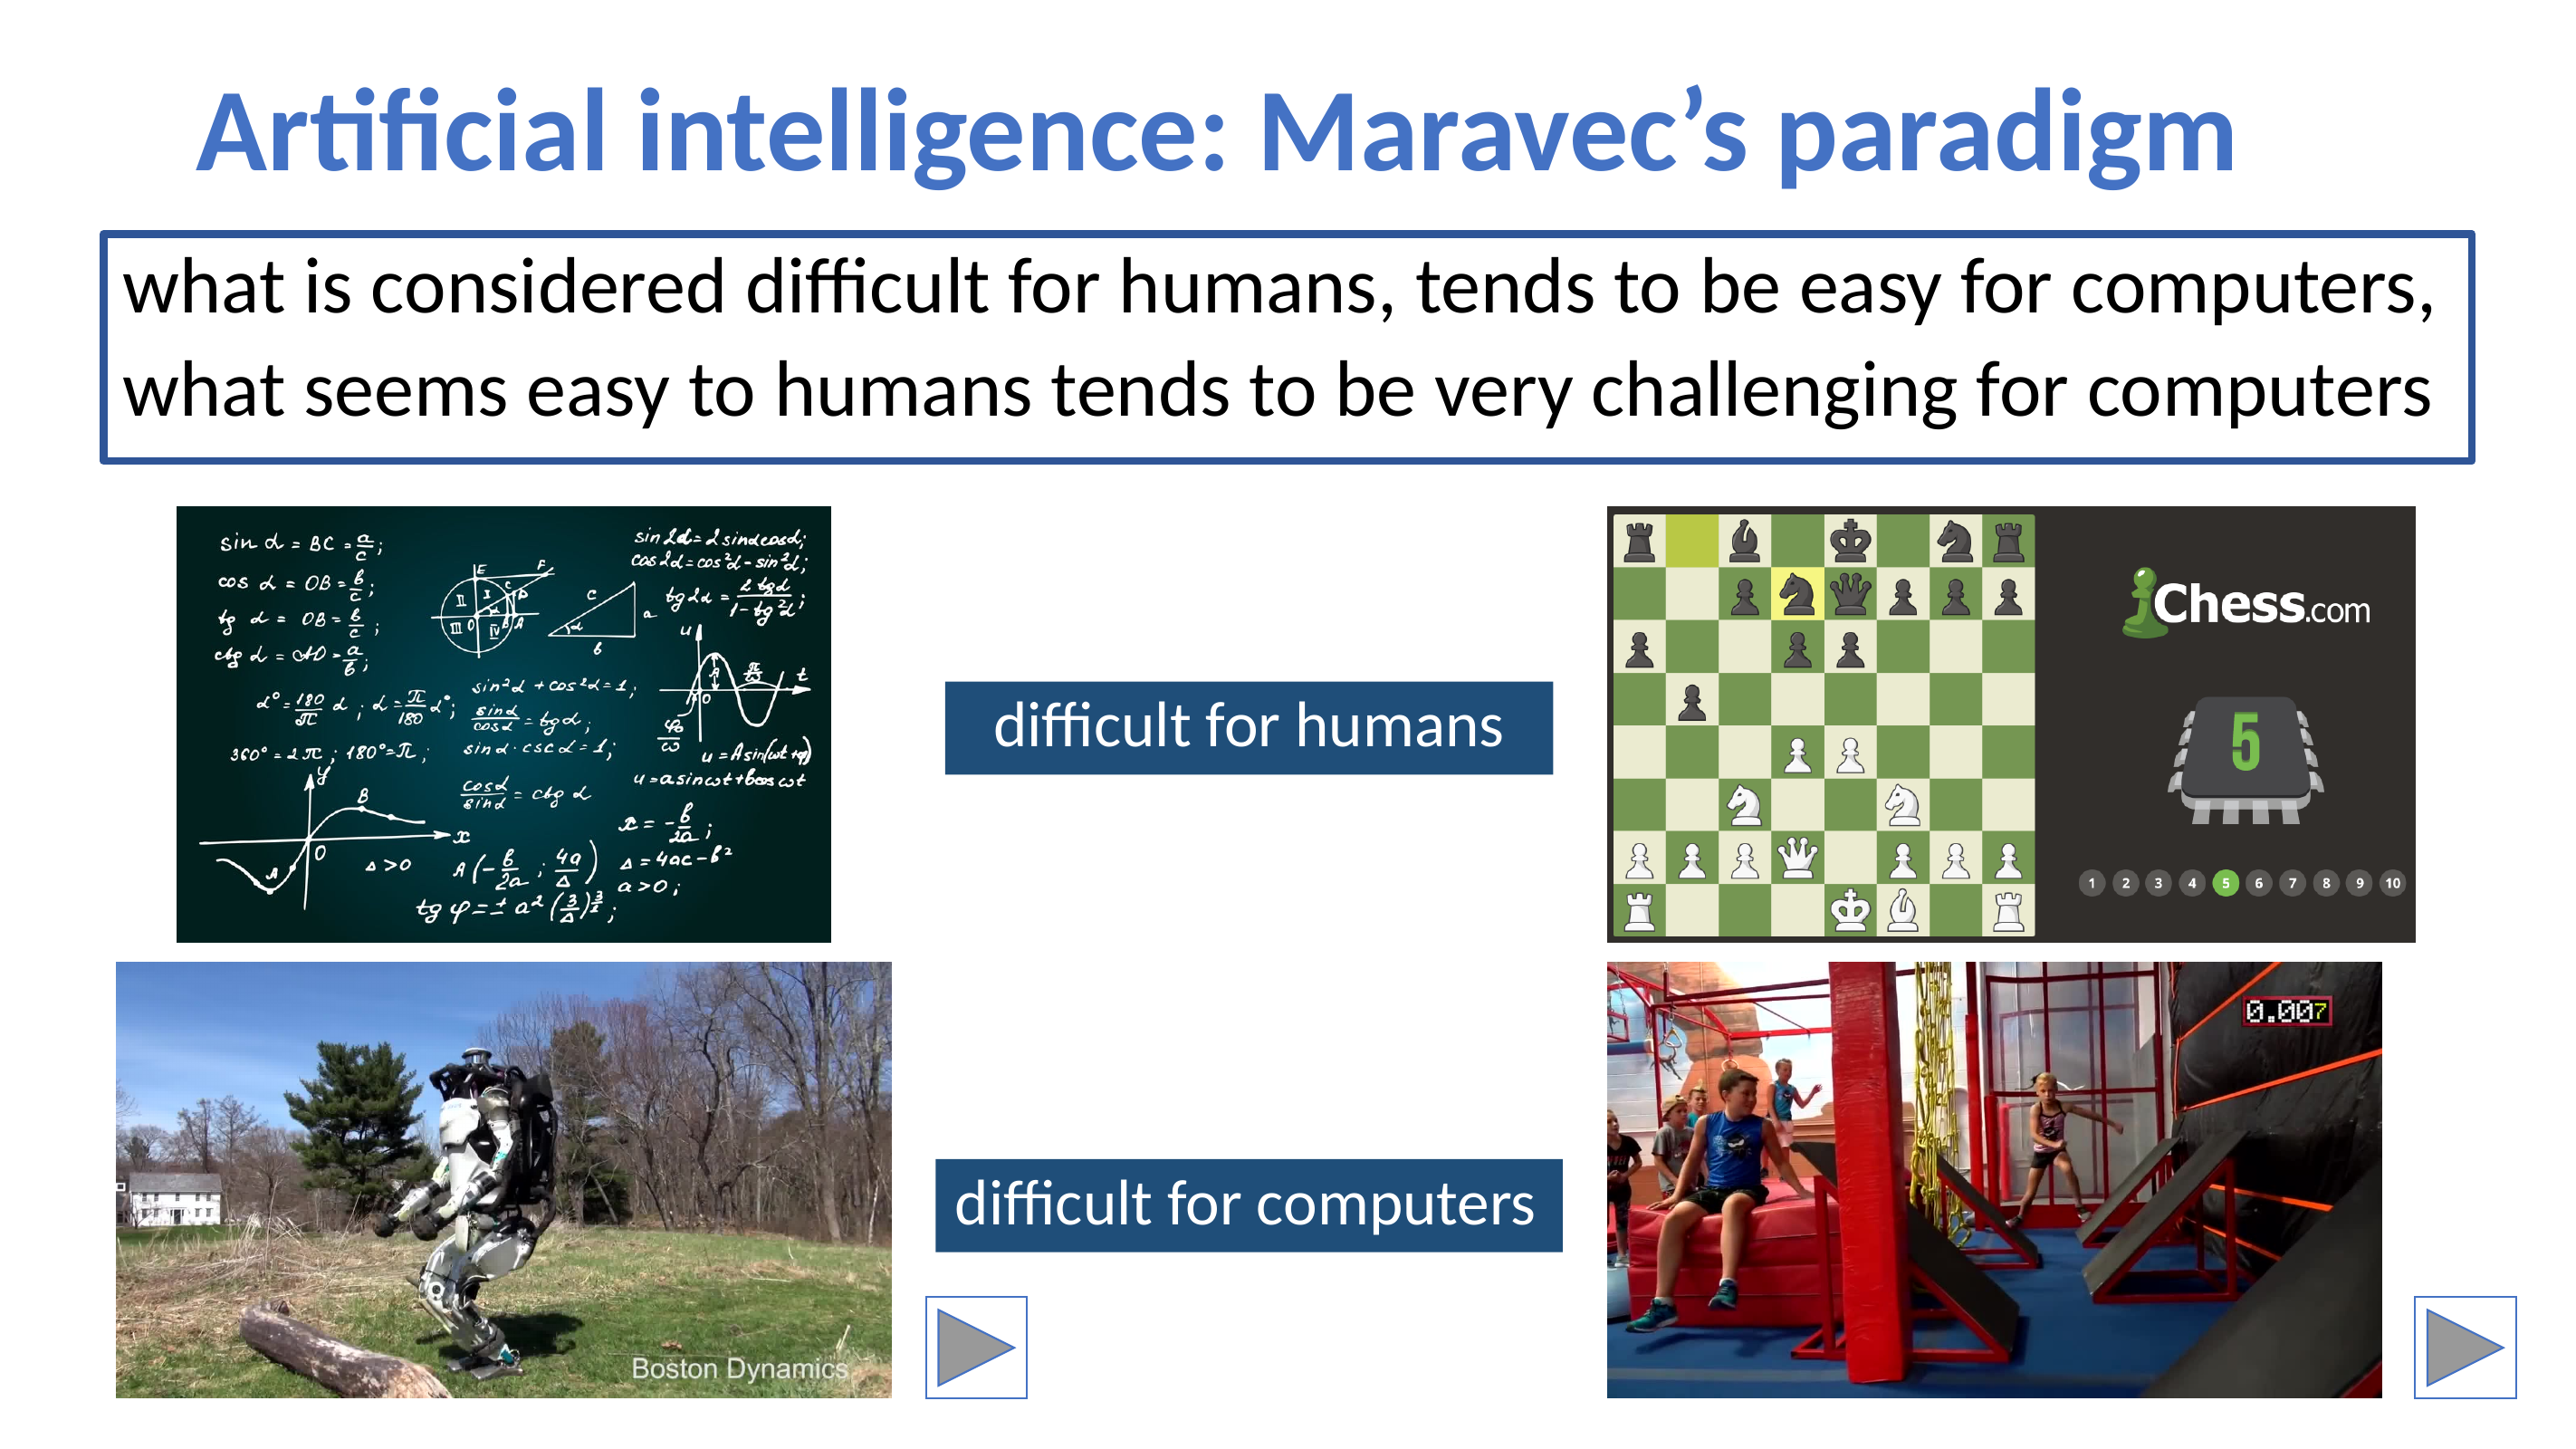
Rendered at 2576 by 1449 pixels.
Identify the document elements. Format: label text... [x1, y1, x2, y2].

text_box difficult for computers [935, 1158, 1563, 1252]
text_box [925, 1296, 1028, 1399]
text_box Artificial intelligence: Maravec’s paradigm [177, 50, 2530, 215]
text_box difficult for humans [944, 681, 1554, 775]
text_box [2414, 1296, 2517, 1399]
text_box what is considered difficult for humans, tends to be easy for computers, what seems easy to humans tends to be very challenging for computers [103, 234, 2472, 462]
picture [116, 962, 892, 1398]
picture [1606, 506, 2416, 943]
picture [1606, 962, 2382, 1398]
picture [177, 506, 831, 943]
